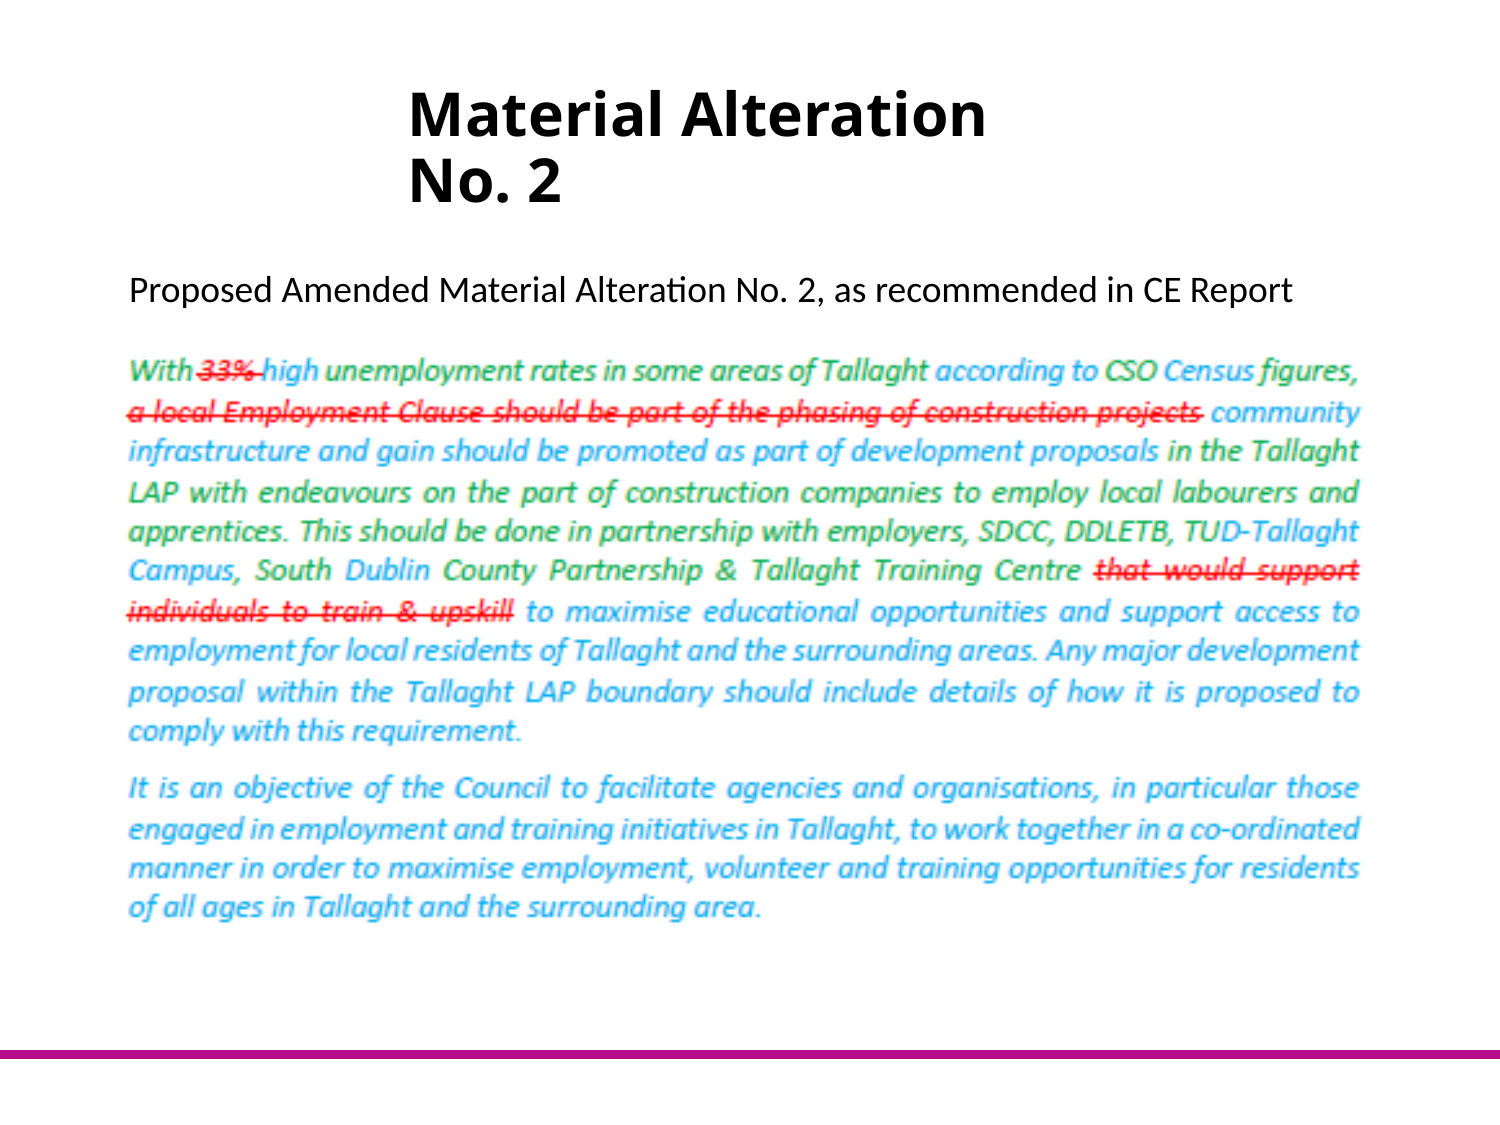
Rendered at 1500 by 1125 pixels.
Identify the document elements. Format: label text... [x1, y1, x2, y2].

title Material Alteration No. 2 [392, 76, 1107, 223]
text_box Proposed Amended Material Alteration No. 2, as recommended in CE Report [114, 258, 1334, 318]
picture [114, 335, 1386, 980]
